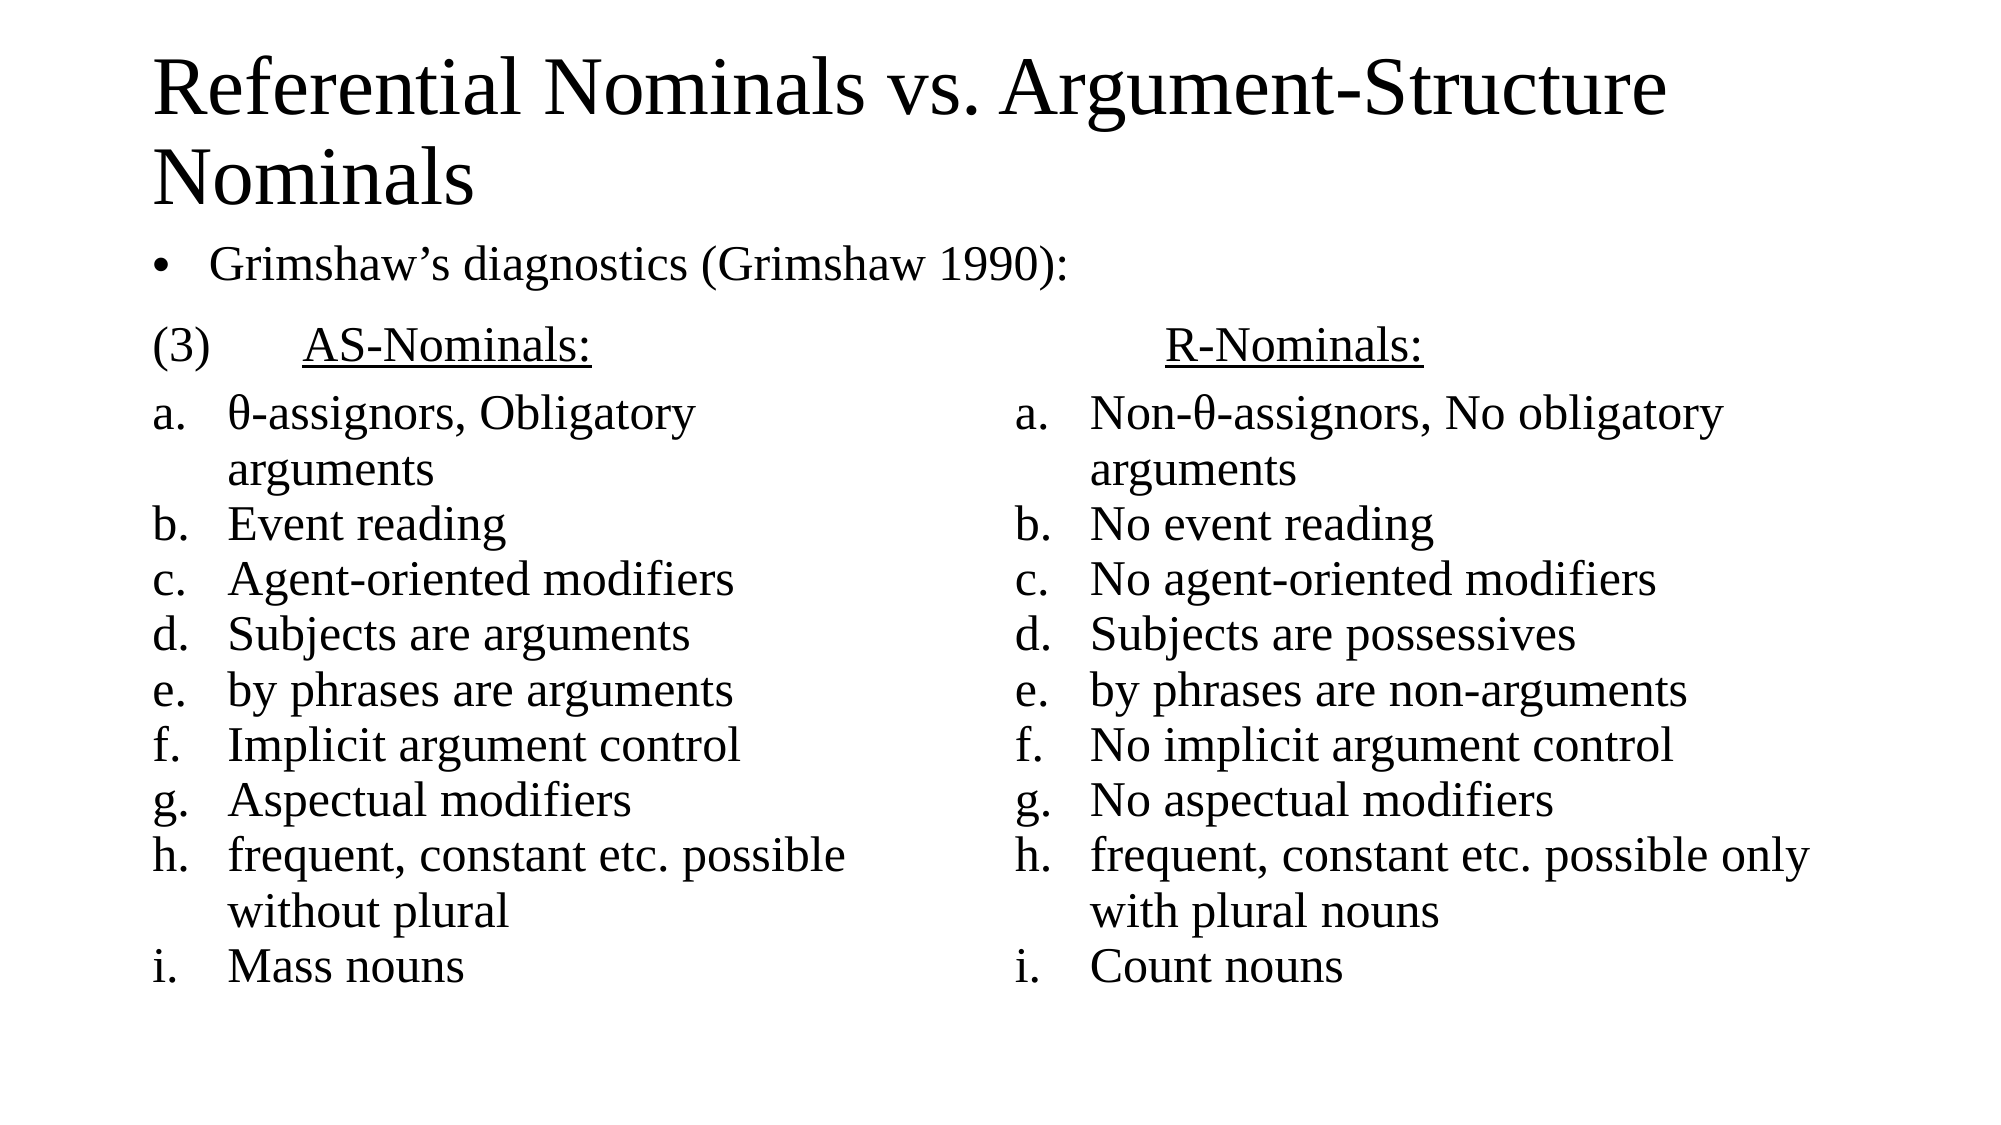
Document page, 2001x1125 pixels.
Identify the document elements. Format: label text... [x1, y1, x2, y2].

table_header Grimshaw’s diagnostics (Grimshaw 1990): [137, 229, 1862, 310]
table_cell (3) AS-Nominals: θ-assignors, Obligatory arguments Event reading Agent-oriented modifiers Subjects are arguments by phrases are arguments Implicit argument control Aspectual modifiers frequent, constant etc. possible without plural Mass nouns [137, 310, 1000, 1071]
title Referential Nominals vs. Argument-Structure Nominals [137, 59, 1863, 206]
table_cell R-Nominals: Non-θ-assignors, No obligatory arguments No event reading No agent-oriented modifiers Subjects are possessives by phrases are non-arguments No implicit argument control No aspectual modifiers frequent, constant etc. possible only with plural nouns Count nouns [1000, 310, 1862, 1071]
